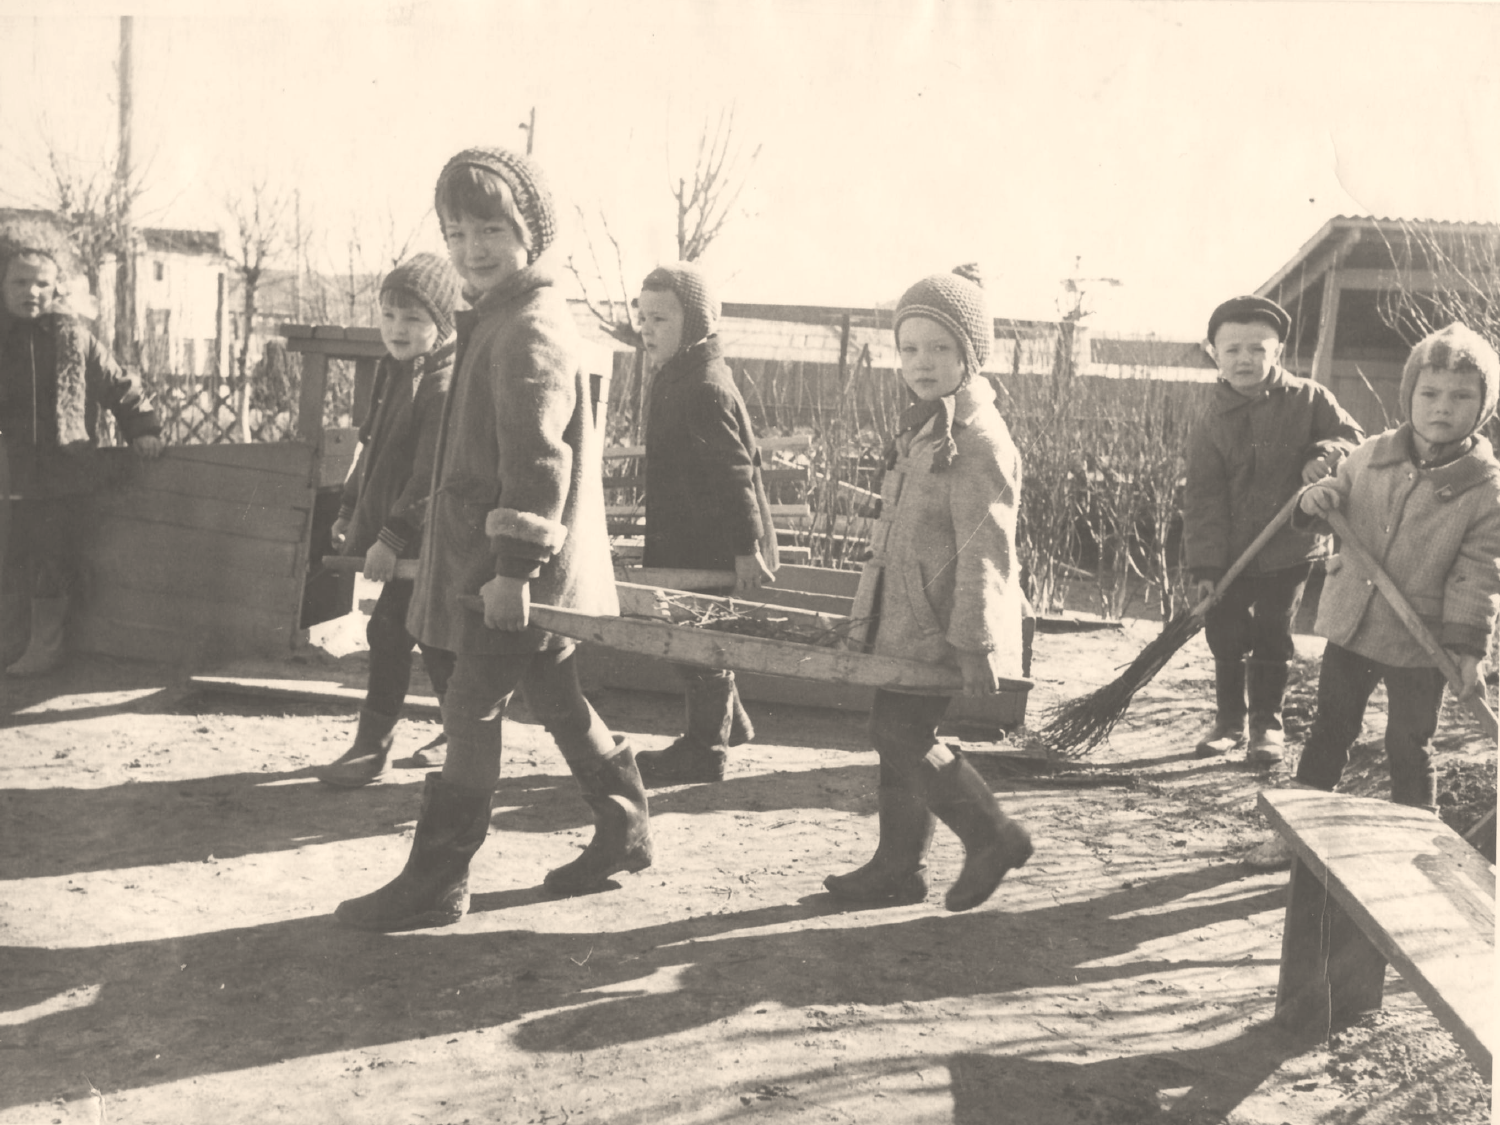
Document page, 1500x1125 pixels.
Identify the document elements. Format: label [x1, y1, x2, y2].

list [0, 0, 1500, 1125]
